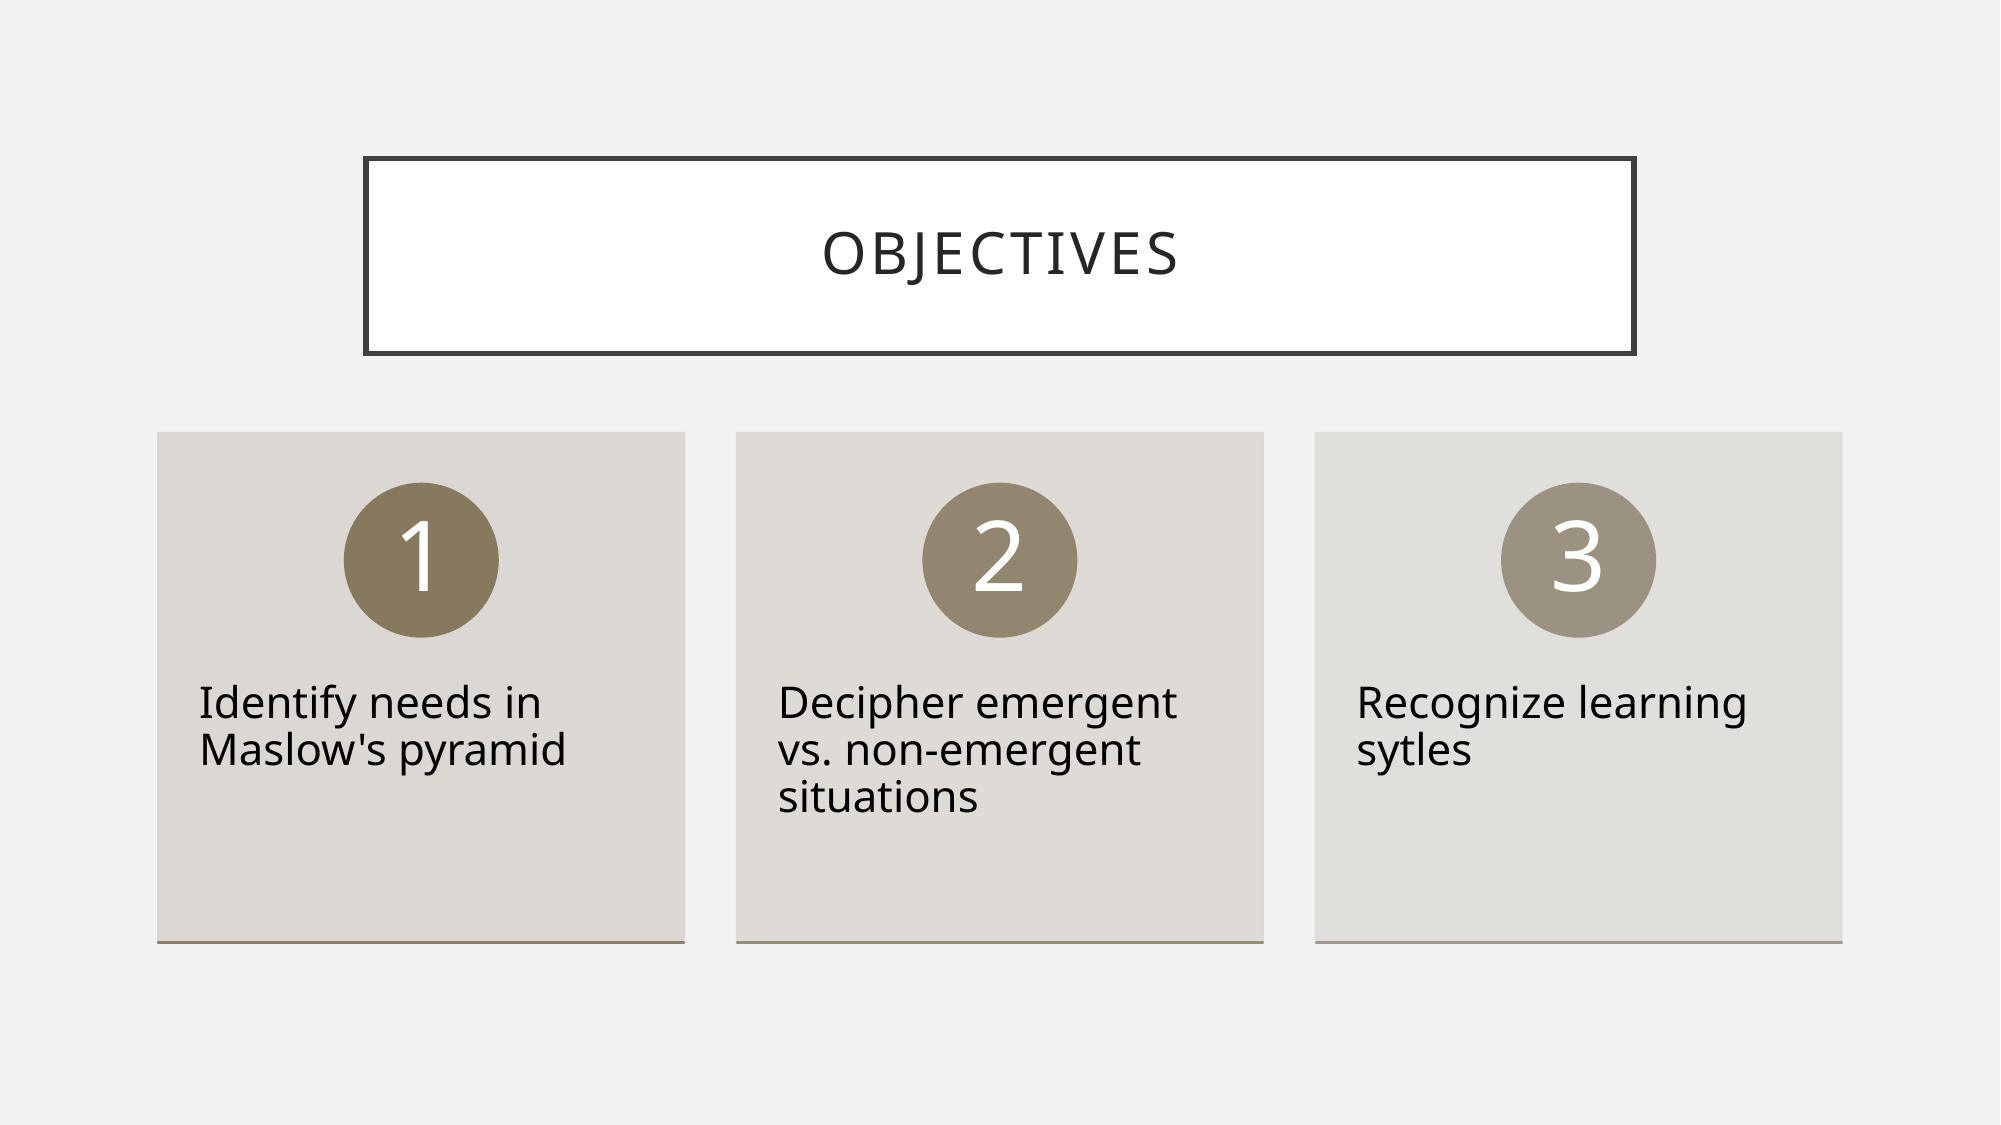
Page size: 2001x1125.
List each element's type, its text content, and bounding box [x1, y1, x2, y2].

title Objectives [363, 156, 1637, 356]
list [158, 432, 1842, 943]
